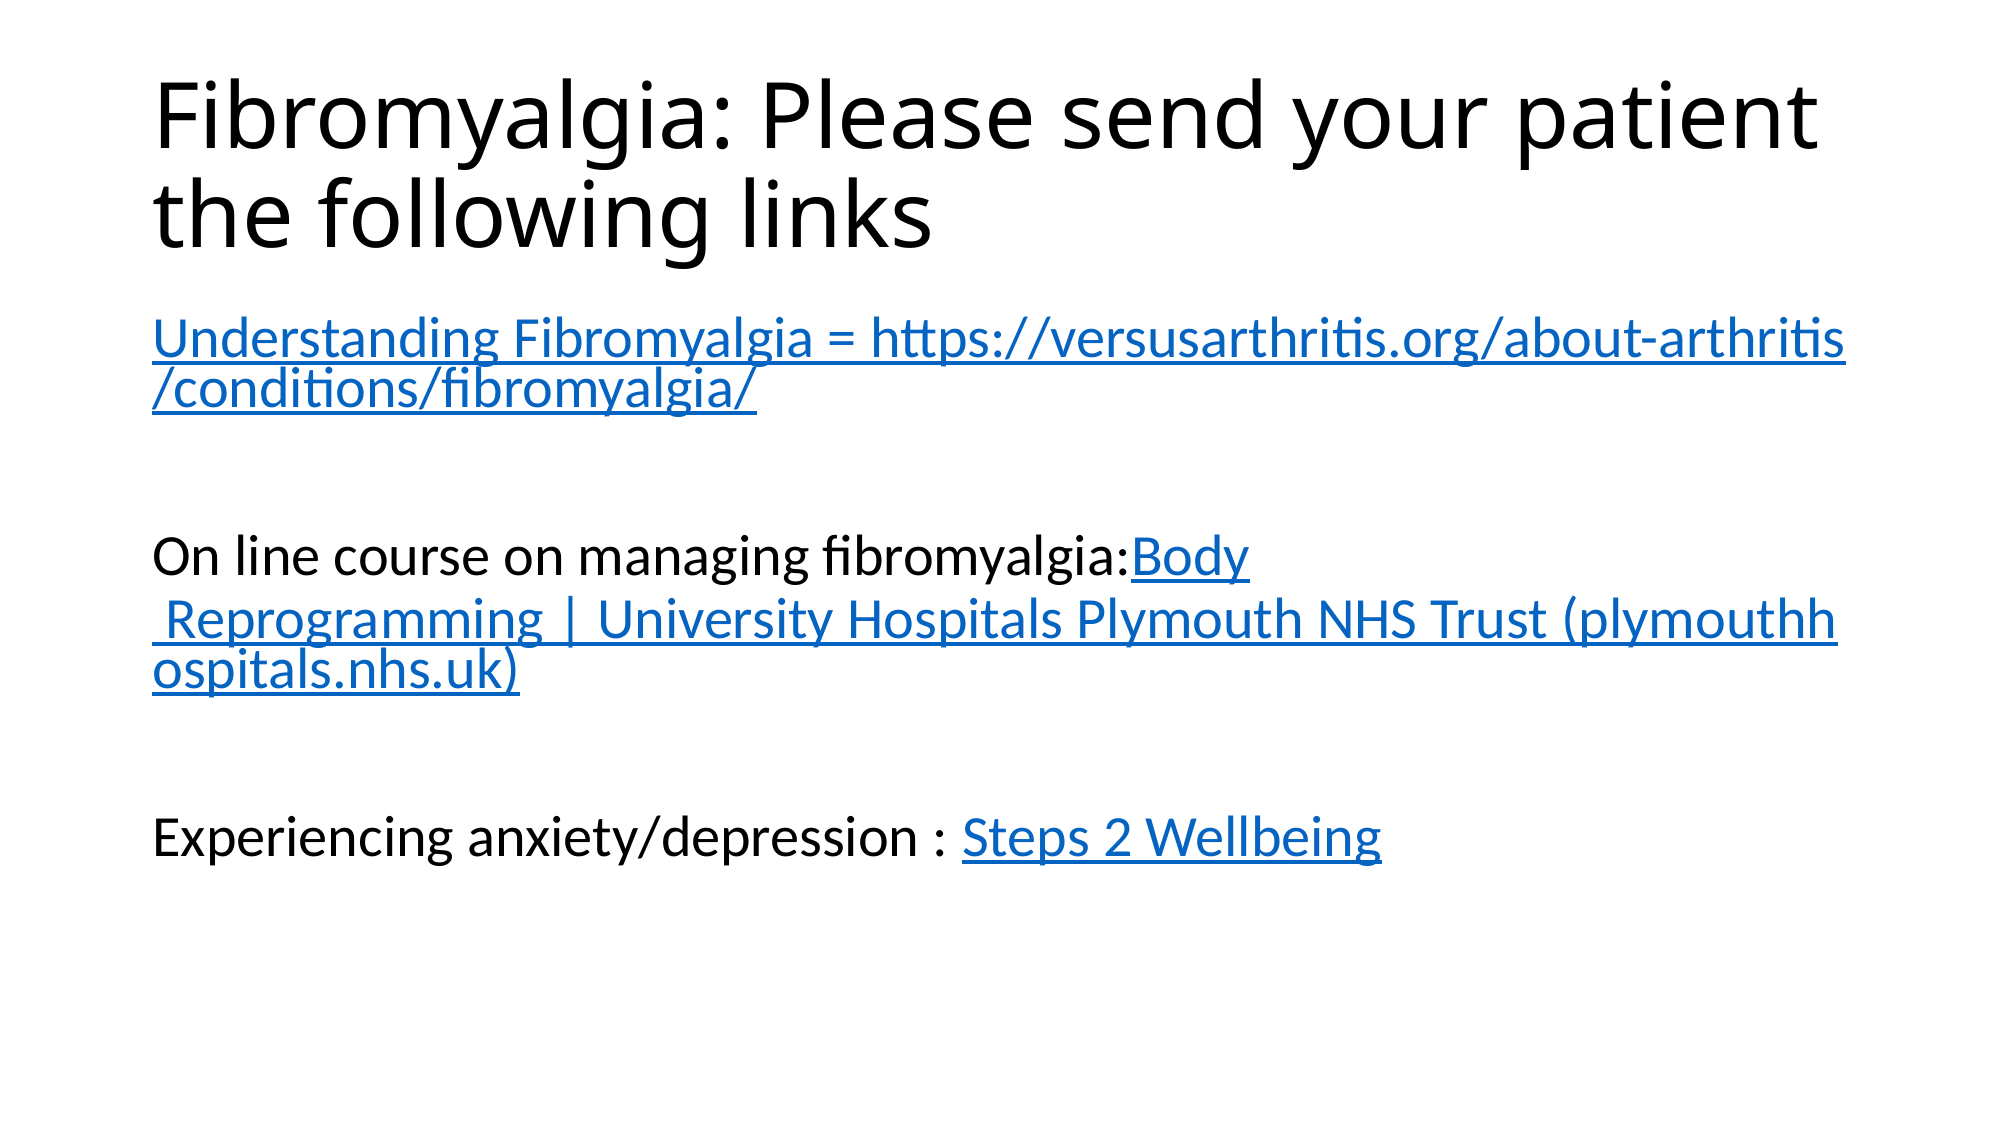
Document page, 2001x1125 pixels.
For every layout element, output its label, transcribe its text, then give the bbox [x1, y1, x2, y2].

title Fibromyalgia: Please send your patient the following links [137, 59, 1863, 278]
list Understanding Fibromyalgia = https://versusarthritis.org/about-arthritis/conditions/fibromyalgia/ On line course on managing fibromyalgia:Body Reprogramming | University Hospitals Plymouth NHS Trust (plymouthhospitals.nhs.uk) Experiencing anxiety/depression : Steps 2 Wellbeing [137, 299, 1863, 1014]
